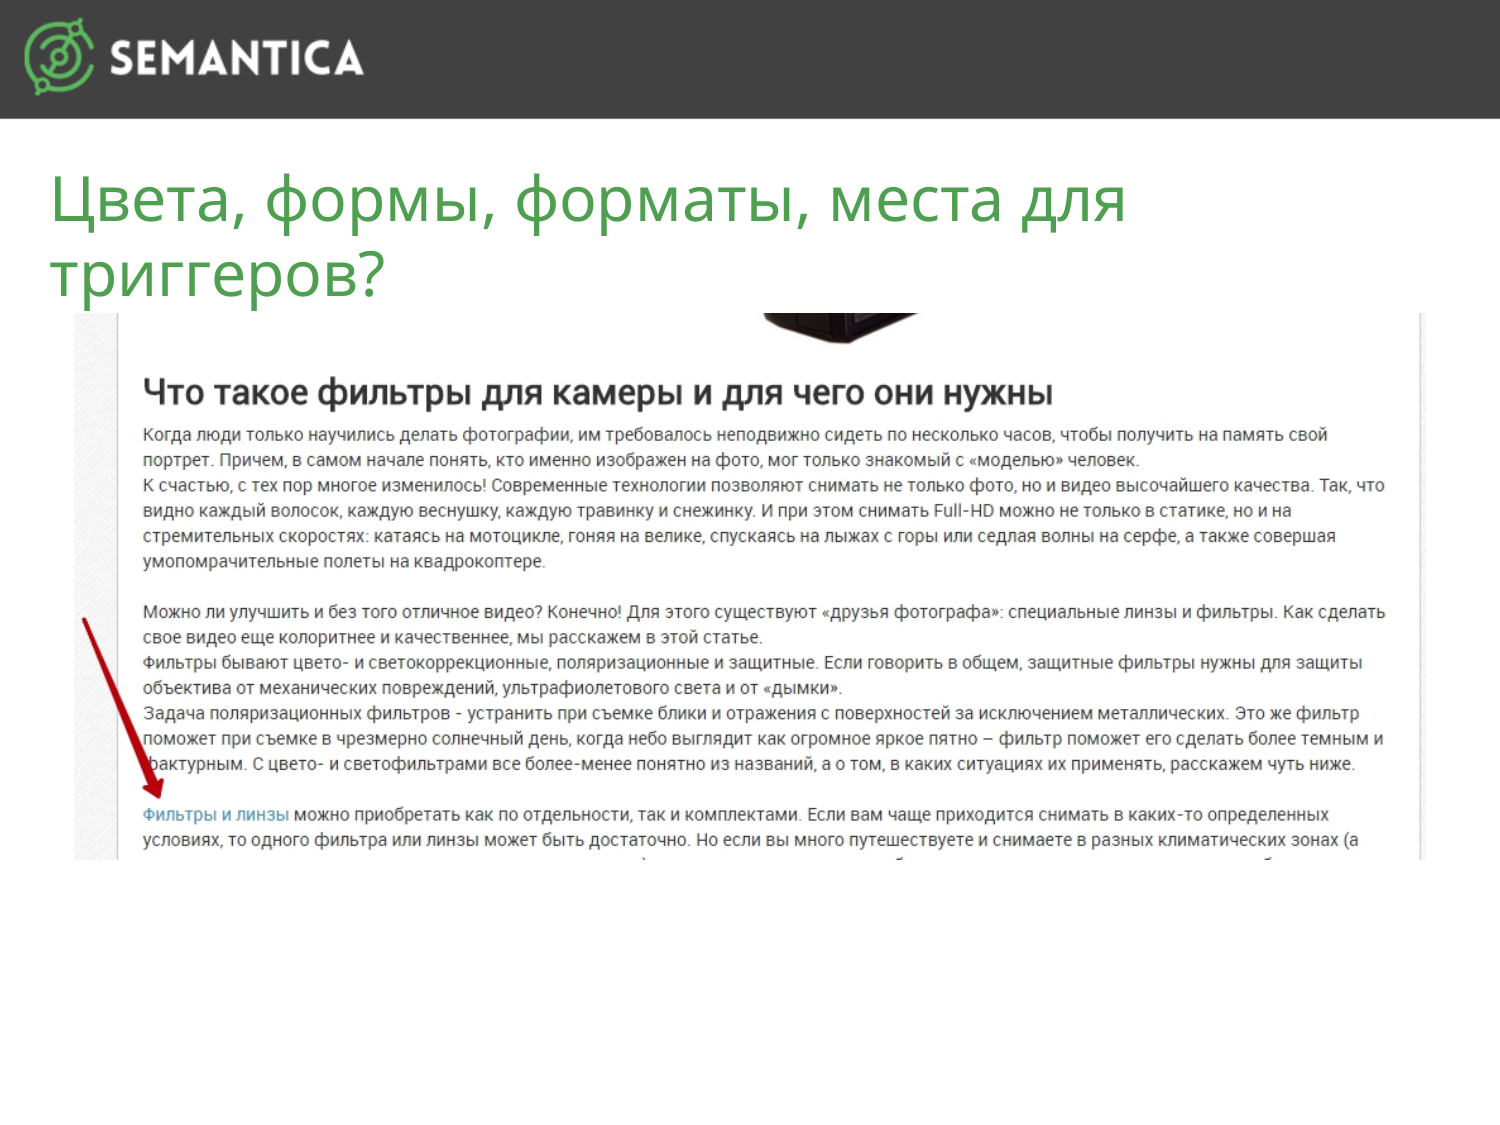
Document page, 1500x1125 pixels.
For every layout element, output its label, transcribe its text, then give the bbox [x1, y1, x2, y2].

picture [0, 0, 1500, 1125]
text_box Цвета, формы, форматы, места для триггеров? [34, 144, 1471, 252]
